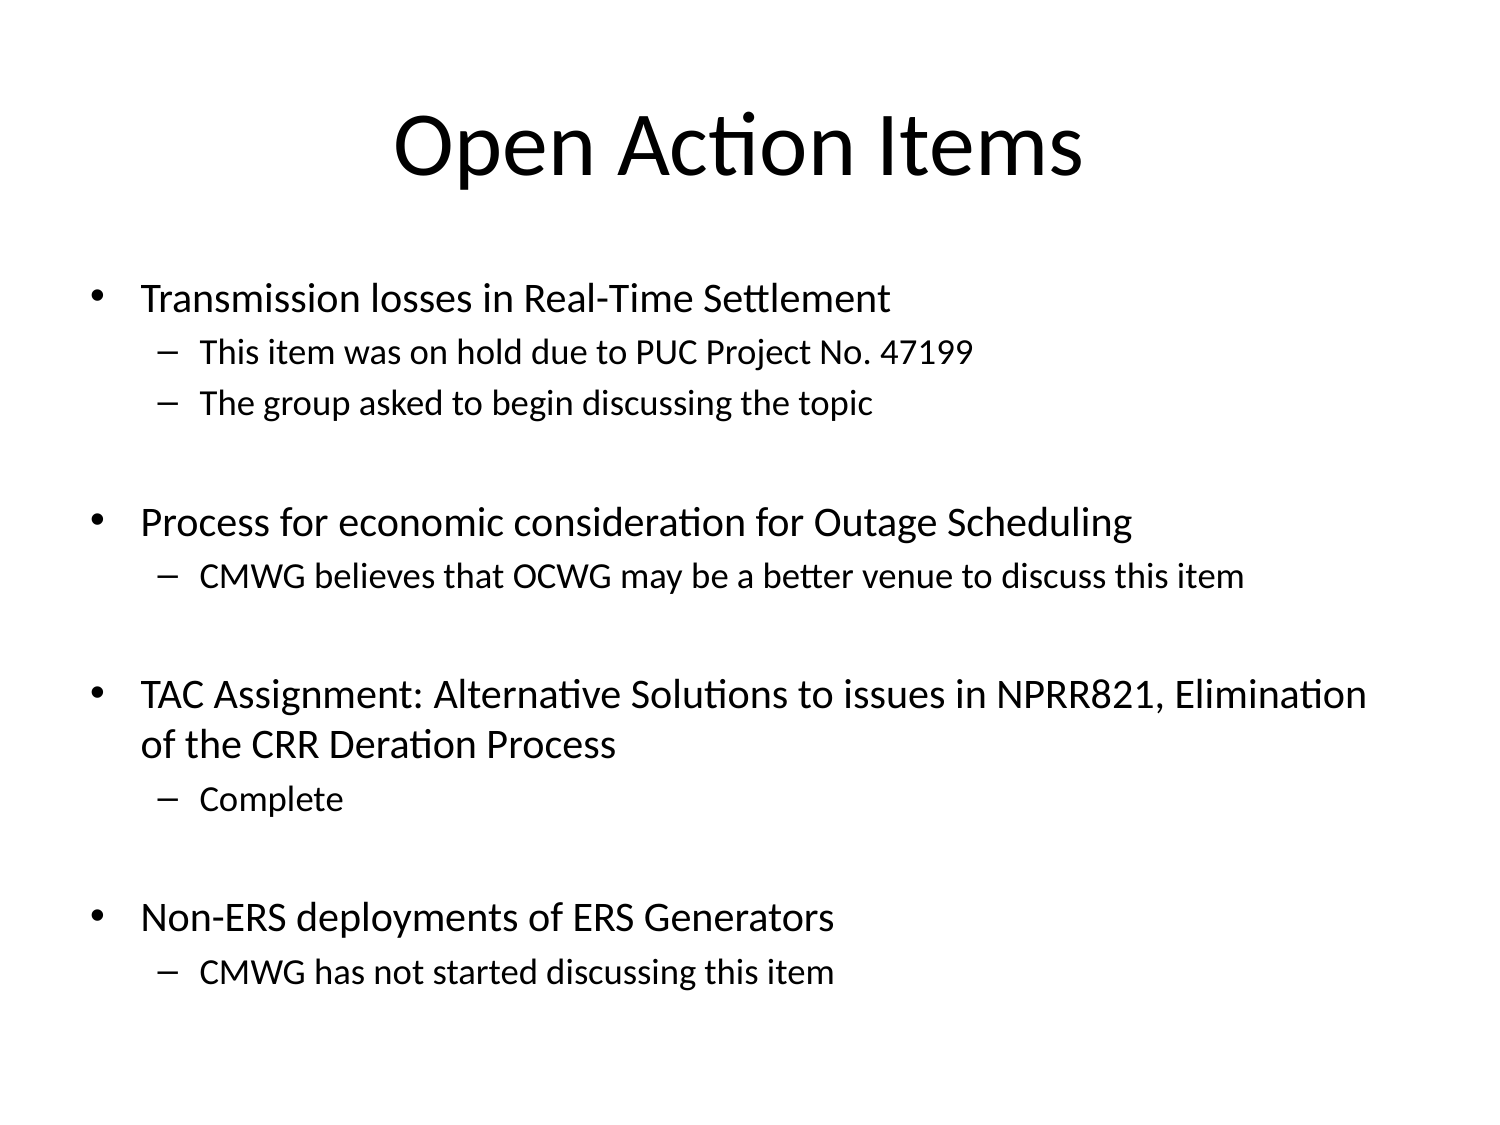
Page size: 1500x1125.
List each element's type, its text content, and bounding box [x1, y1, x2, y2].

title Open Action Items [75, 45, 1425, 233]
list Transmission losses in Real-Time Settlement This item was on hold due to PUC Project No. 47199 The group asked to begin discussing the topic Process for economic consideration for Outage Scheduling CMWG believes that OCWG may be a better venue to discuss this item TAC Assignment: Alternative Solutions to issues in NPRR821, Elimination of the CRR Deration Process Complete Non-ERS deployments of ERS Generators CMWG has not started discussing this item [75, 262, 1425, 1005]
